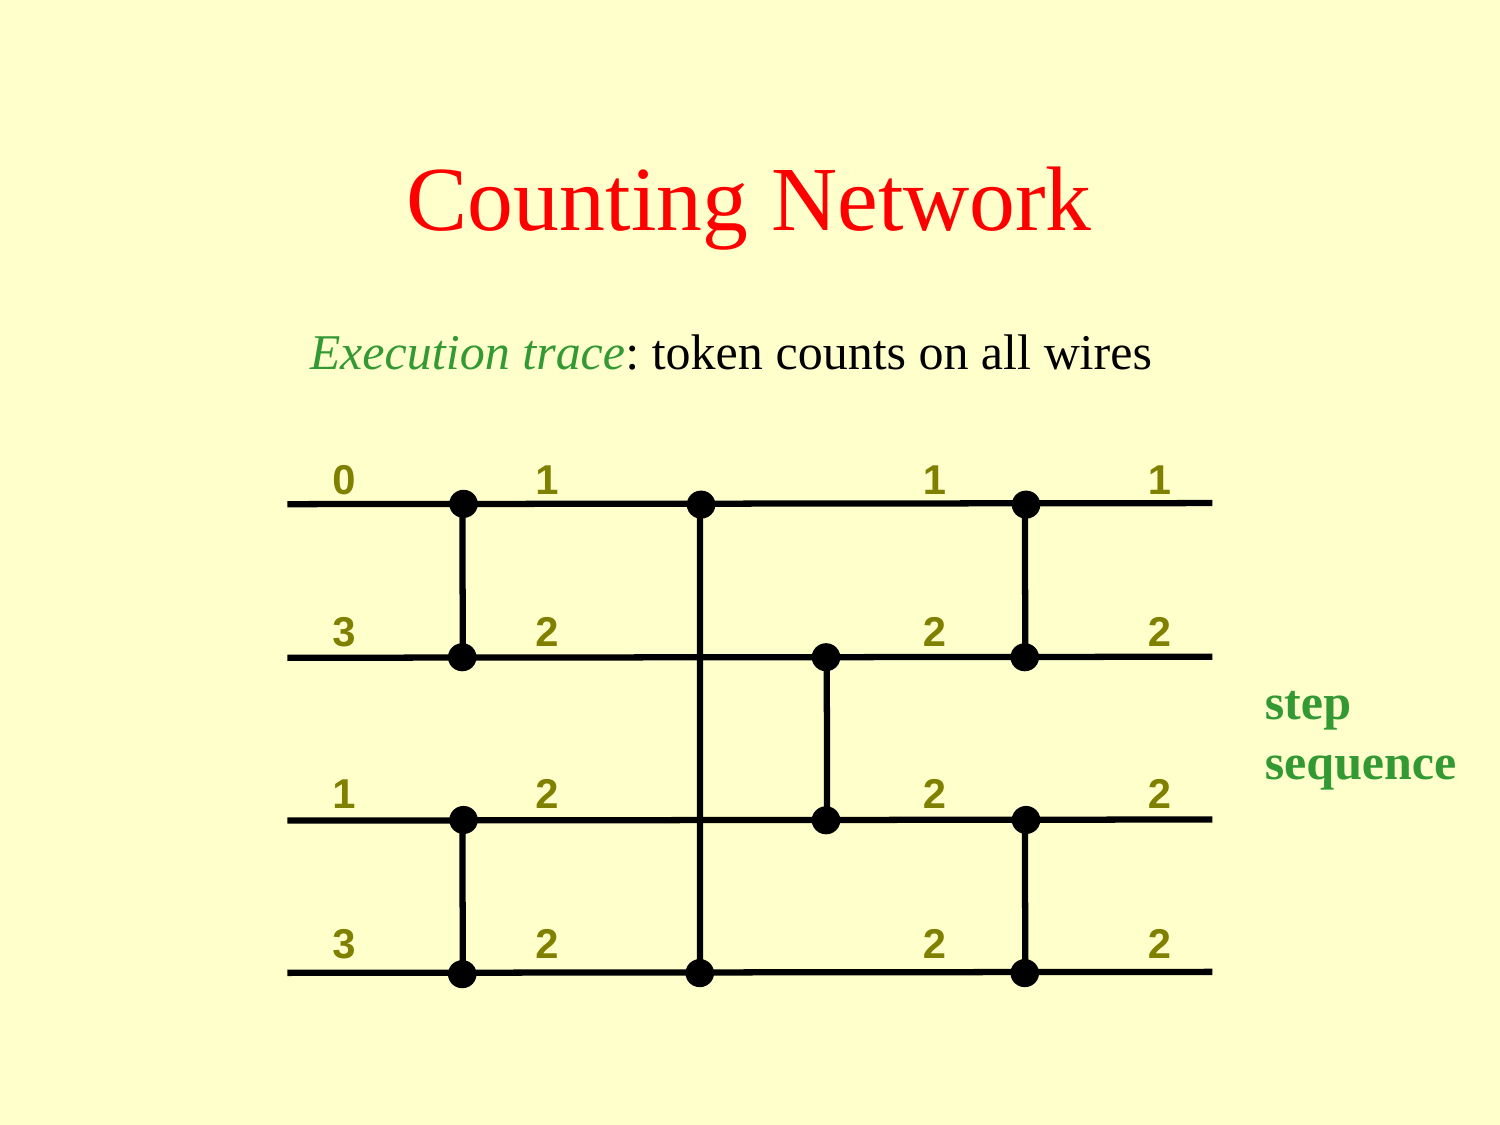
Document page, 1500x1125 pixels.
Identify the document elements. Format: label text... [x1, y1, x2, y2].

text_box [1132, 444, 1187, 976]
text_box [687, 491, 715, 518]
text_box [450, 821, 477, 834]
text_box [448, 658, 476, 671]
text_box [450, 504, 478, 518]
text_box Counting Network [112, 99, 1388, 288]
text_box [907, 444, 962, 976]
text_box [520, 444, 575, 976]
text_box [448, 643, 476, 657]
text_box step sequence [1249, 662, 1475, 798]
text_box [1011, 643, 1039, 671]
text_box [450, 490, 477, 503]
text_box [449, 960, 476, 972]
text_box [450, 806, 478, 820]
text_box [1012, 491, 1040, 518]
text_box [1011, 959, 1039, 987]
text_box [812, 806, 840, 834]
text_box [317, 444, 371, 976]
text_box [448, 973, 476, 988]
text_box Execution trace: token counts on all wires [49, 312, 1413, 425]
text_box [812, 643, 840, 671]
text_box [1012, 806, 1040, 834]
text_box [686, 959, 714, 987]
